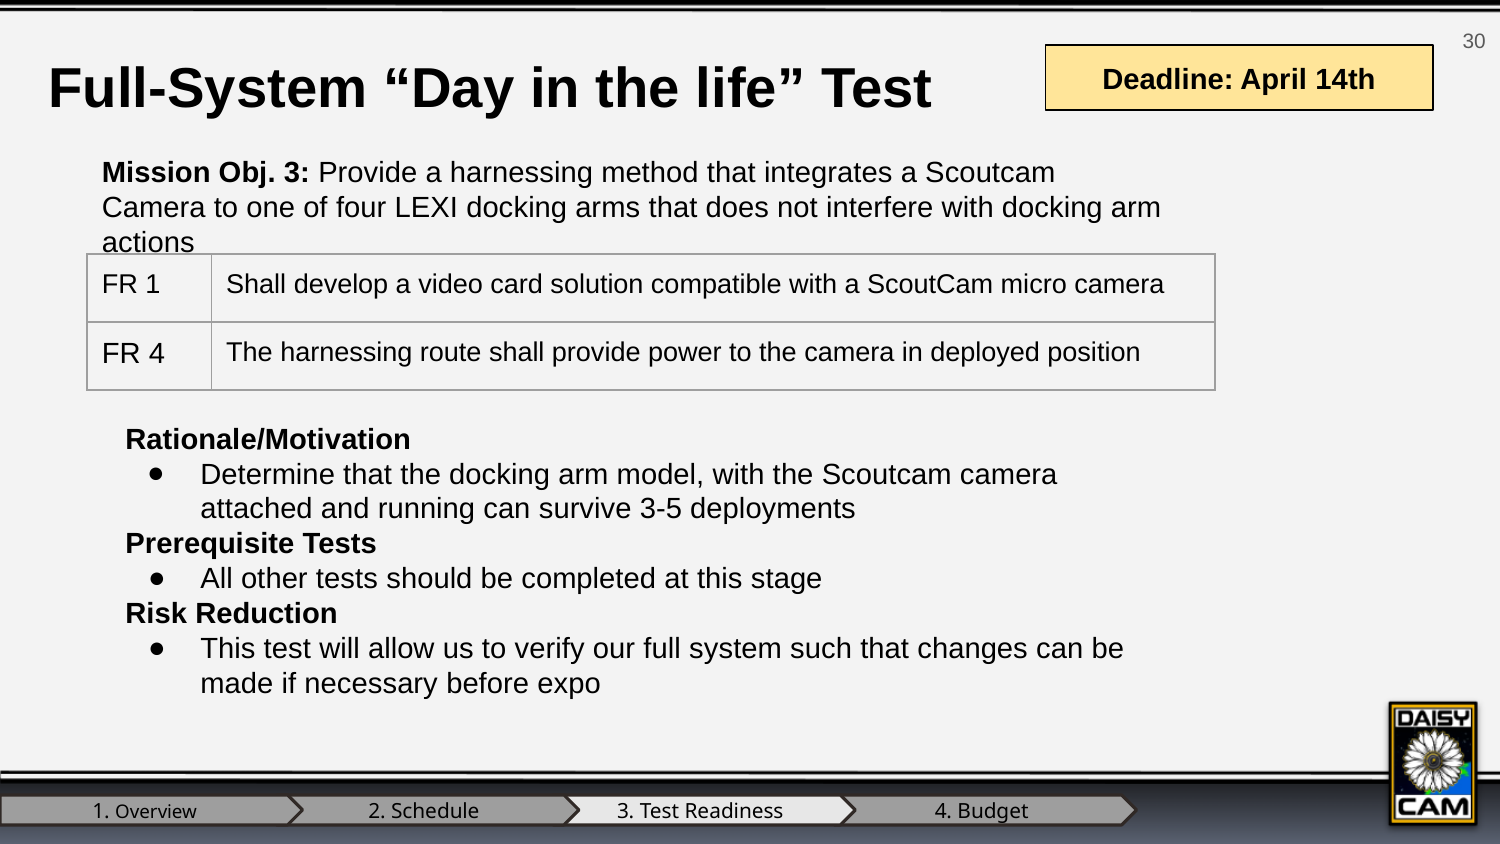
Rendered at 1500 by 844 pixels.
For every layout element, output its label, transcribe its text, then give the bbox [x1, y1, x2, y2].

picture [0, 0, 1500, 844]
text_box 1. Overview [0, 794, 303, 825]
table_header FR 1 [88, 273, 211, 321]
text_box 2. Schedule [288, 794, 579, 825]
table_cell FR 4 [88, 323, 211, 389]
text_box Deadline: April 14th [1045, 45, 1433, 110]
text_box Mission Obj. 3: Provide a harnessing method that integrates a Scoutcam Camera to one of four LEXI docking arms that does not interfere with docking arm actions [86, 138, 1183, 273]
table_header Shall develop a video card solution compatible with a ScoutCam micro camera [212, 255, 1214, 321]
text_box Rationale/Motivation Determine that the docking arm model, with the Scoutcam camera attached and running can survive 3-5 deployments Prerequisite Tests All other tests should be completed at this stage Risk Reduction This test will allow us to verify our full system such that changes can be made if necessary before expo [110, 404, 1157, 750]
table_cell The harnessing route shall provide power to the camera in deployed position [212, 323, 1214, 389]
slide_number ‹#› [1410, 7, 1500, 73]
text_box 3. Test Readiness [565, 794, 856, 825]
text_box Full-System “Day in the life” Test [33, 32, 1394, 139]
text_box 4. Budget [841, 794, 1137, 825]
